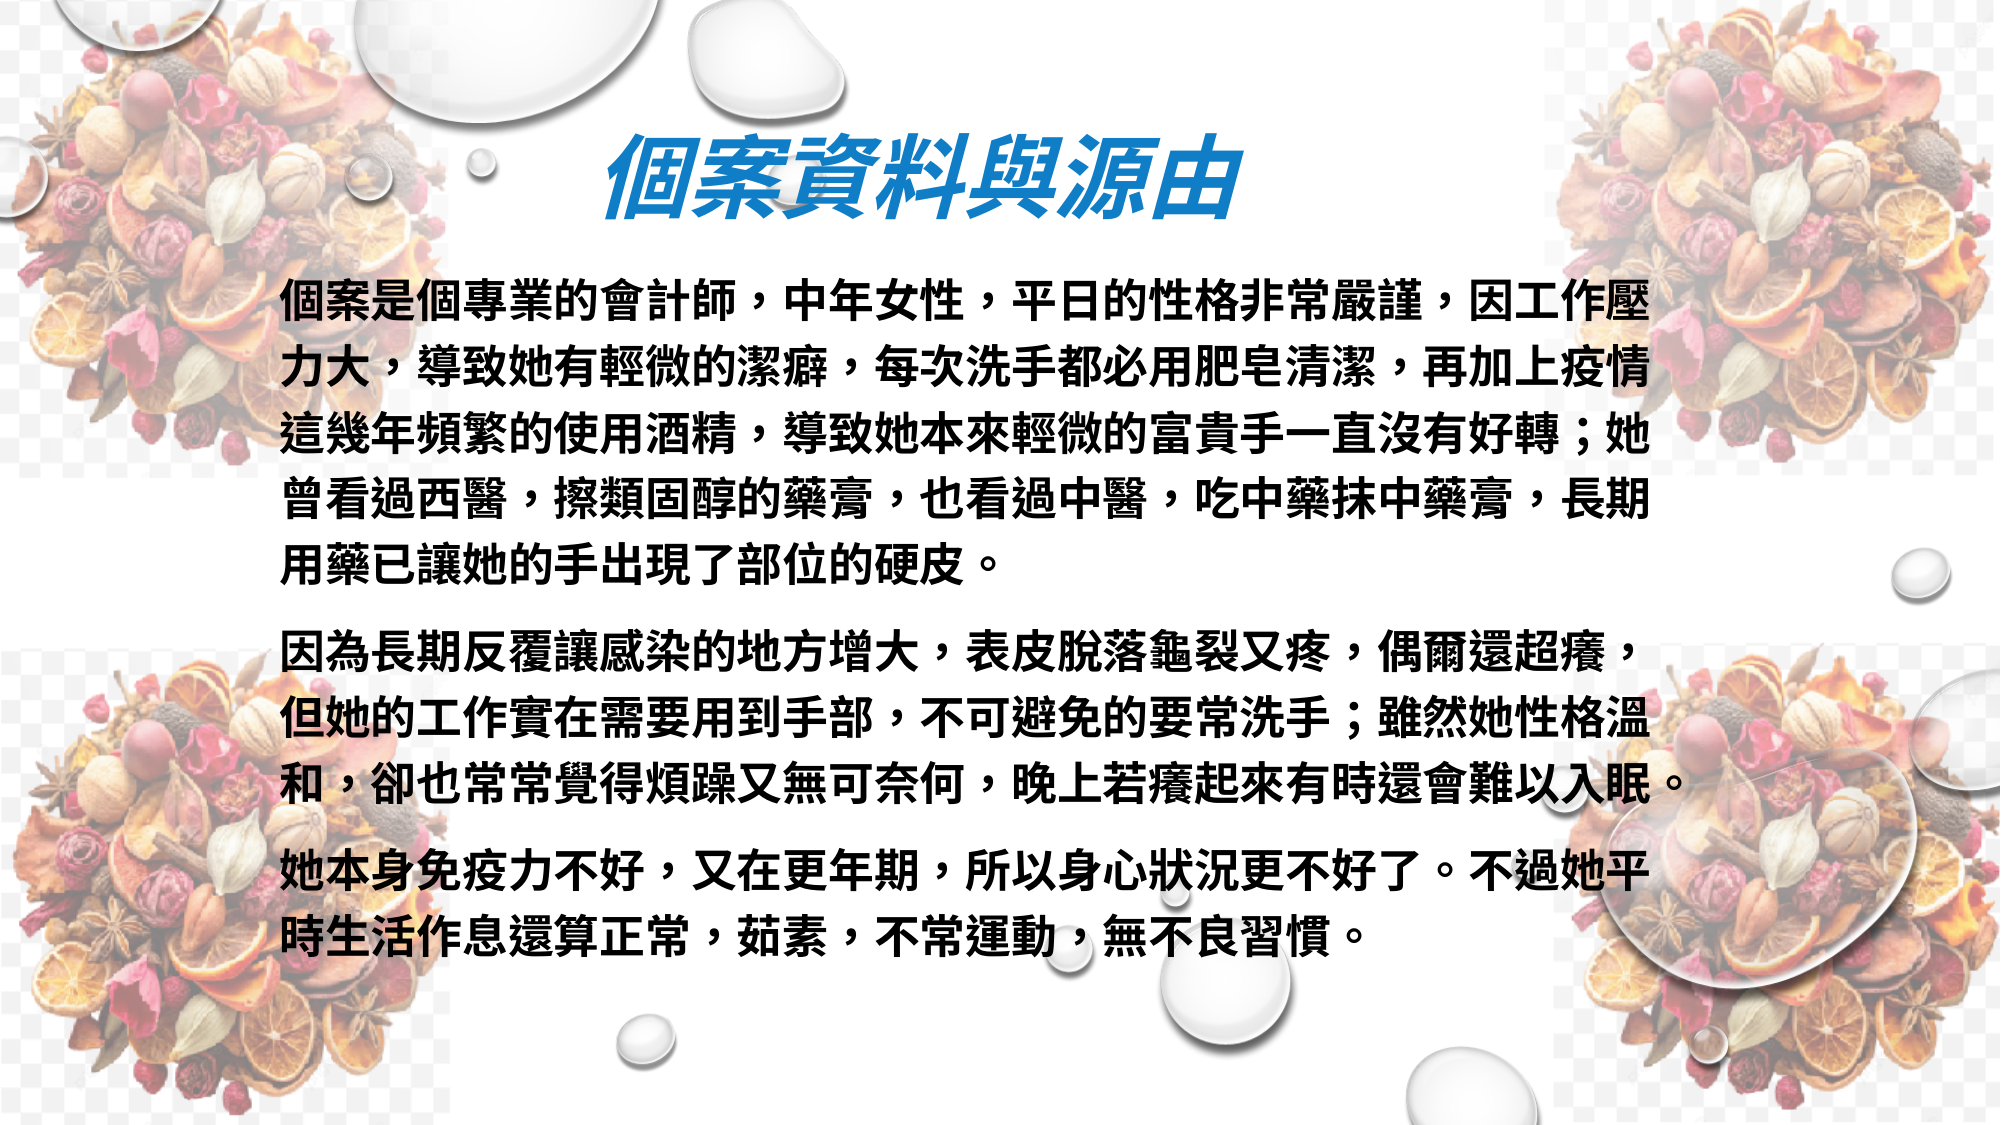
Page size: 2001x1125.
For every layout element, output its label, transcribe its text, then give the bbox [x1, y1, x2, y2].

picture [0, 0, 2000, 1125]
title 個案資料與源由 [248, 111, 1585, 239]
subtitle 個案是個專業的會計師，中年女性，平日的性格非常嚴謹，因工作壓力大，導致她有輕微的潔癖，每次洗手都必用肥皂清潔，再加上疫情這幾年頻繁的使用酒精，導致她本來輕微的富貴手一直沒有好轉；她曾看過西醫，擦類固醇的藥膏，也看過中醫，吃中藥抹中藥膏，長期用藥已讓她的手出現了部位的硬皮。 因為長期反覆讓感染的地方增大，表皮脫落龜裂又疼，偶爾還超癢，但她的工作實在需要用到手部，不可避免的要常洗手；雖然她性格溫和，卻也常常覺得煩躁又無可奈何，晚上若癢起來有時還會難以入眠。 她本身免疫力不好，又在更年期，所以身心狀況更不好了。不過她平時生活作息還算正常，茹素，不常運動，無不良習慣。 [264, 253, 1671, 1060]
